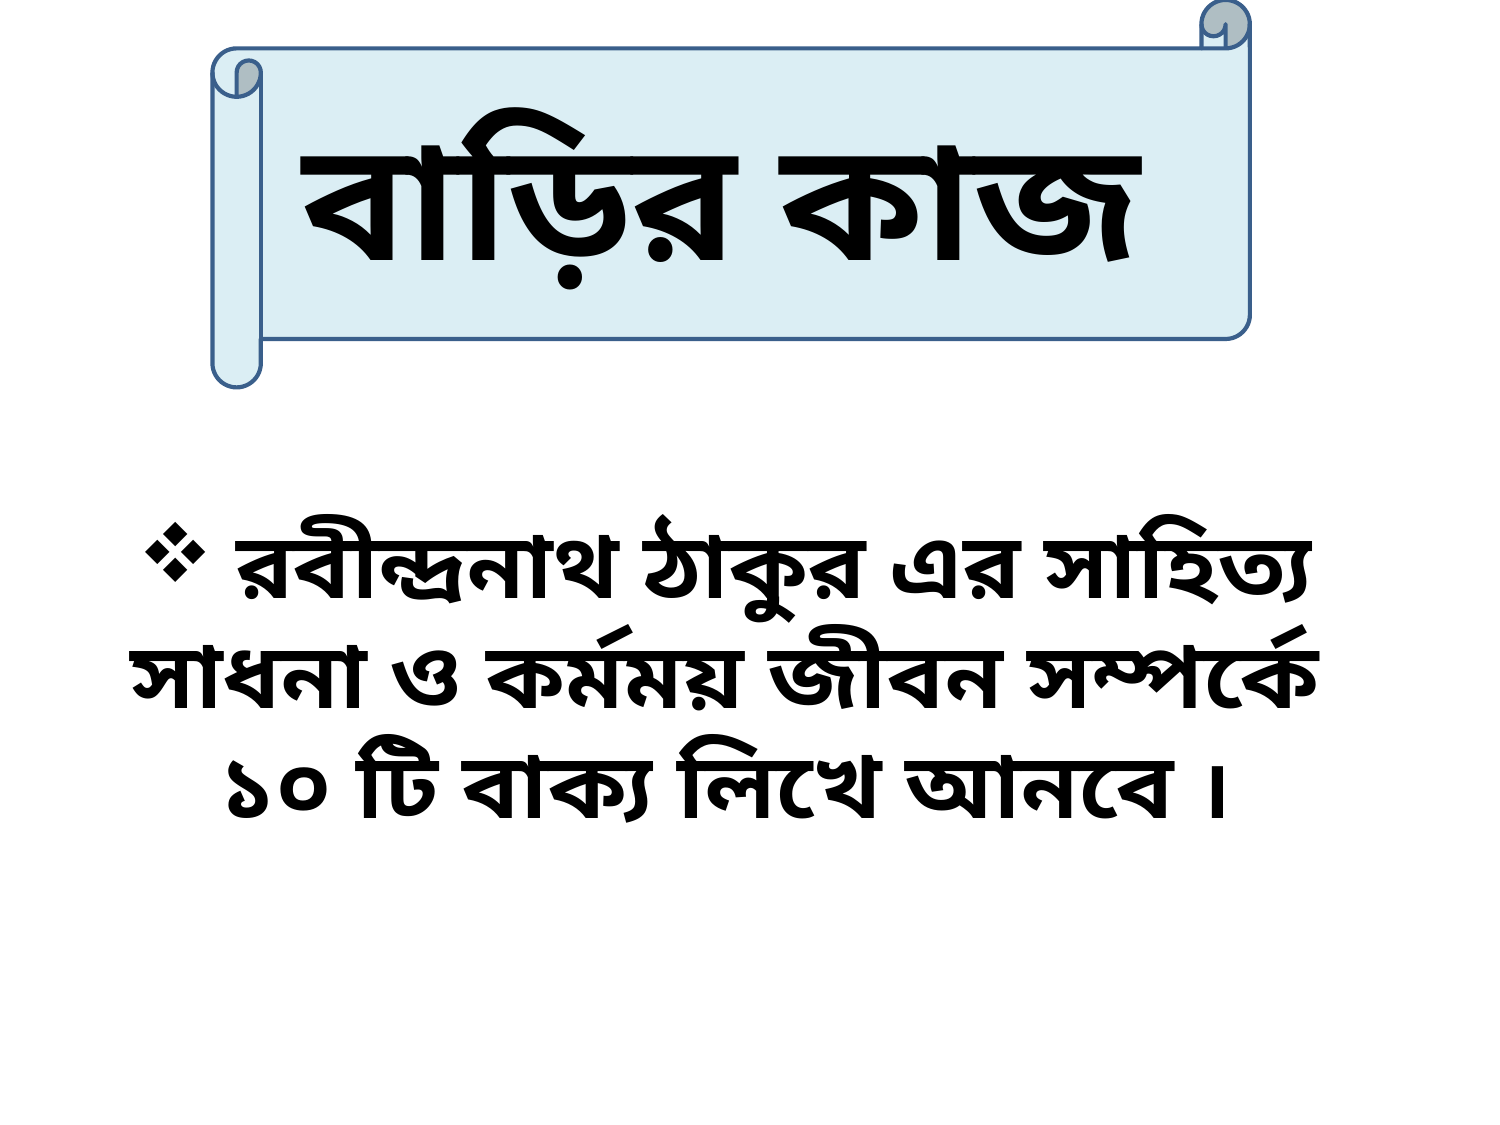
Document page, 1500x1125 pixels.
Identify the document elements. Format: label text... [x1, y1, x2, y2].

text_box বাড়ির কাজ [210, 0, 1252, 390]
text_box রবীন্দ্রনাথ ঠাকুর এর সাহিত্য সাধনা ও কর্মময় জীবন সম্পর্কে ১০ টি বাক্য লিখে আনবে । [112, 499, 1338, 845]
